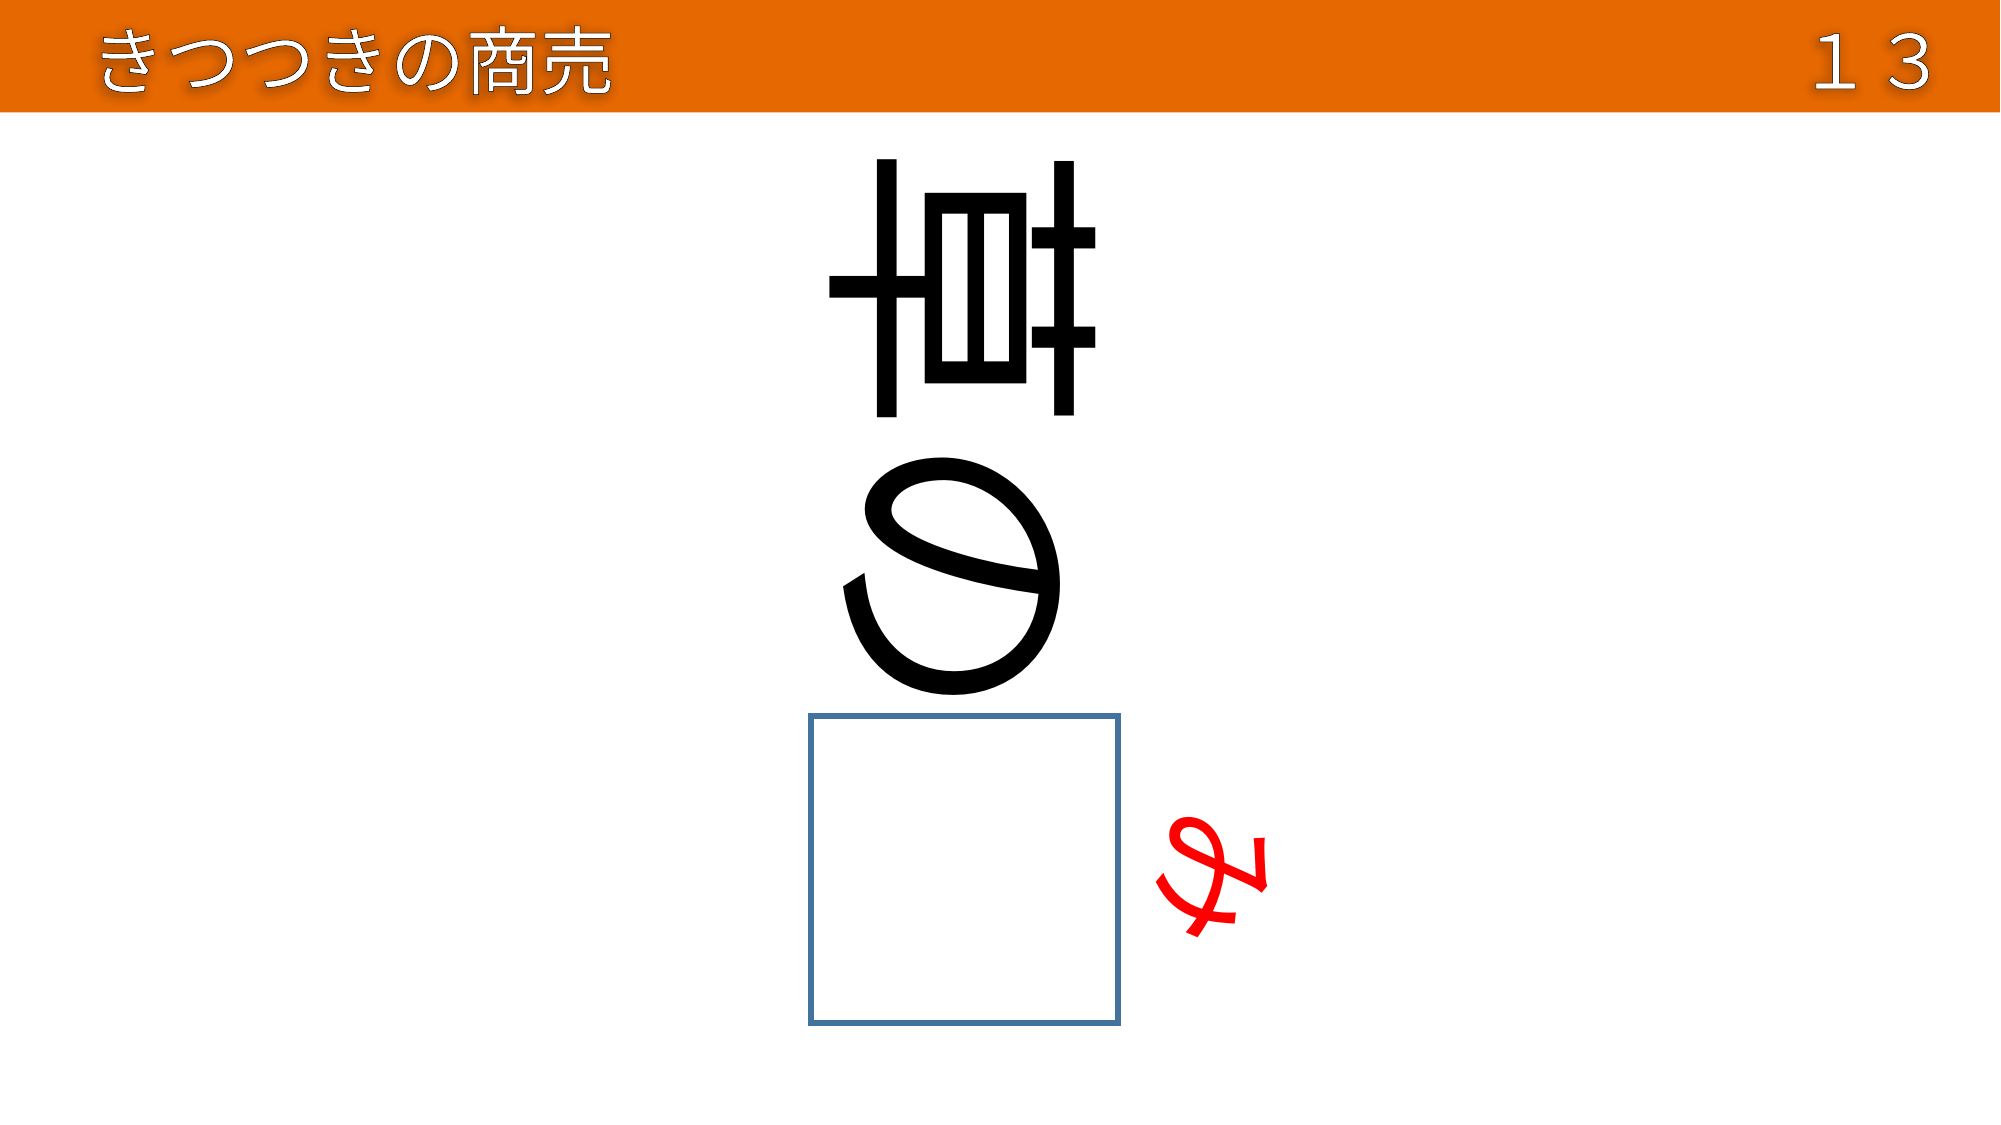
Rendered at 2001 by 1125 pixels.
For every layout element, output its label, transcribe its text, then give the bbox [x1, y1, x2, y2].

text_box 草の実 [767, 128, 1149, 1110]
text_box きつつきの商売 [75, 6, 1020, 112]
text_box み [1112, 792, 1310, 947]
text_box [810, 715, 1119, 1024]
text_box [0, 0, 2000, 113]
text_box １３ [1782, 6, 1963, 112]
